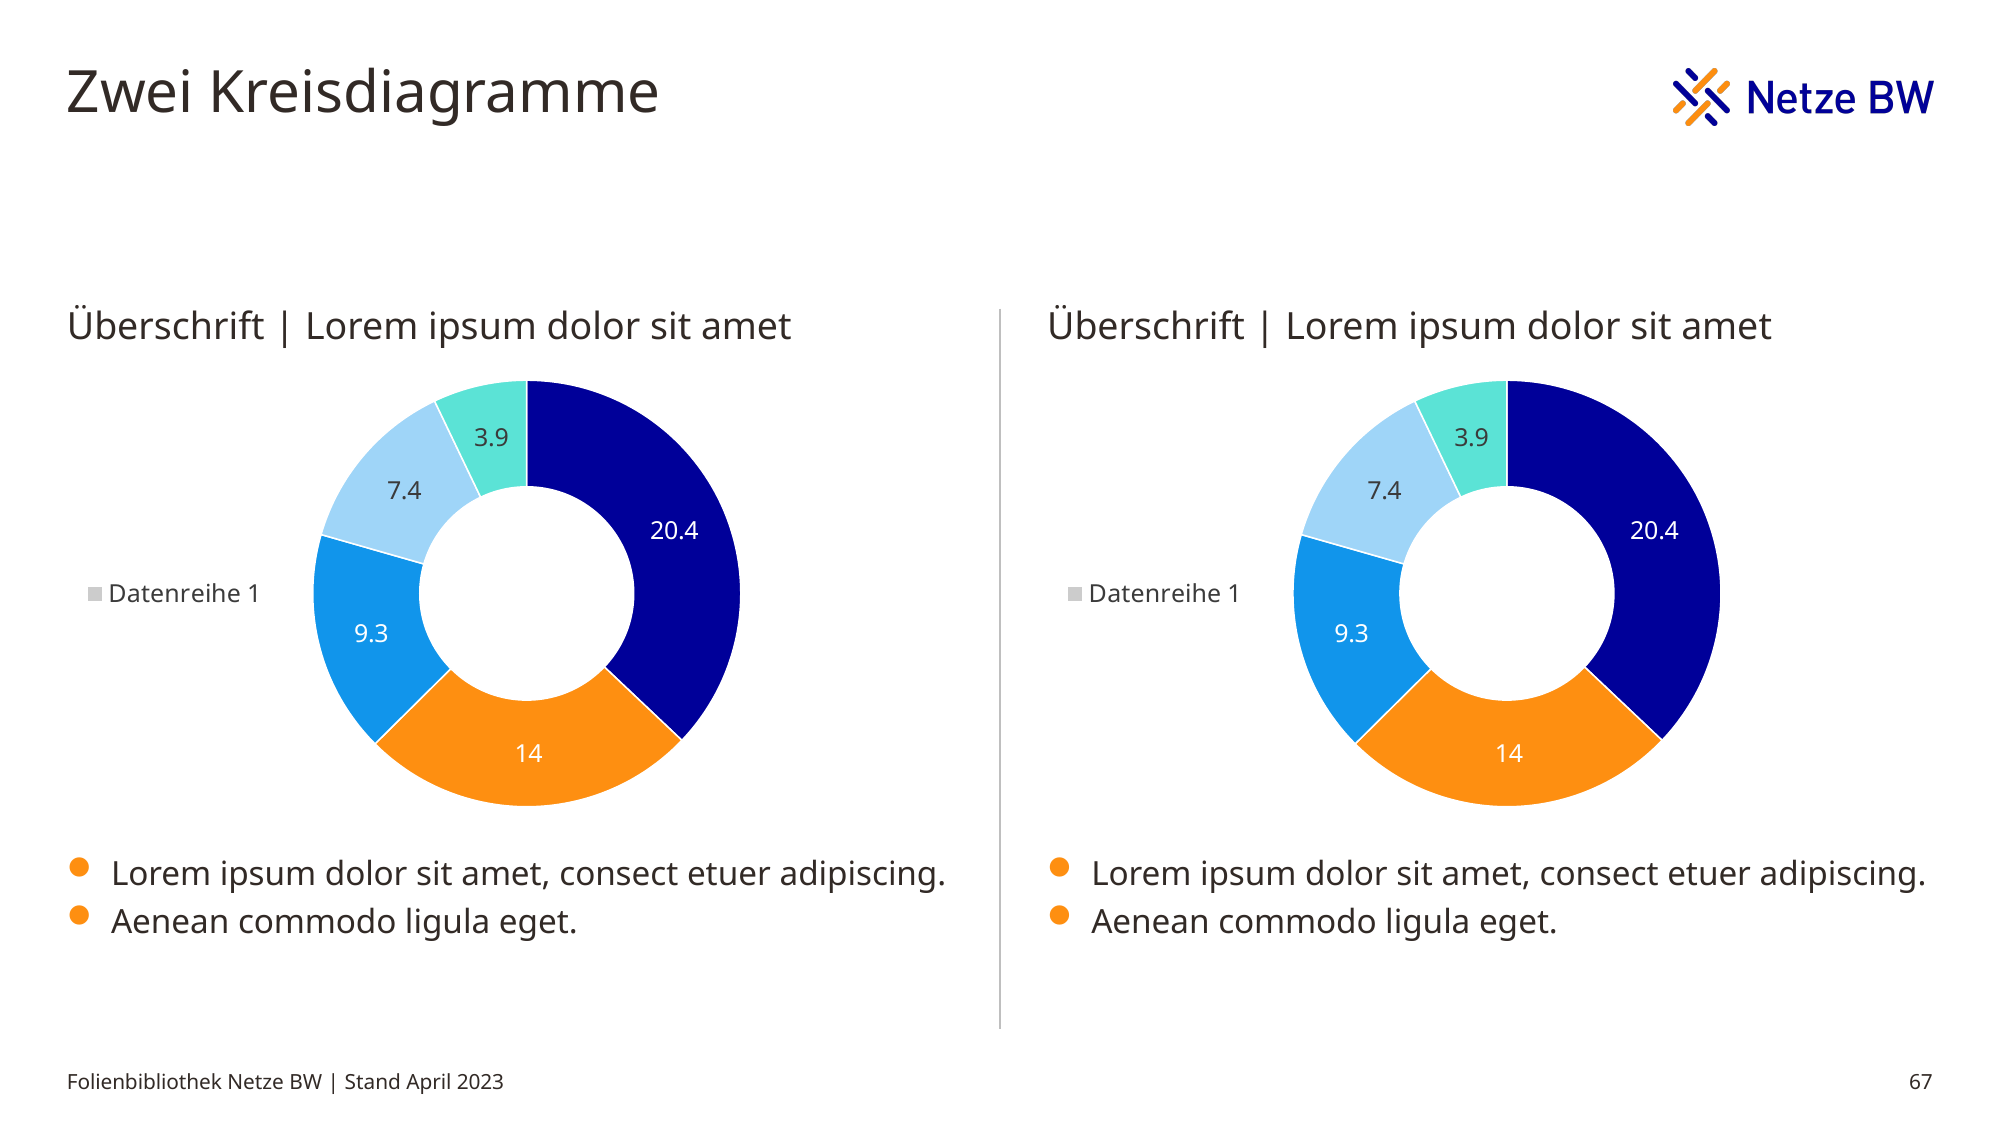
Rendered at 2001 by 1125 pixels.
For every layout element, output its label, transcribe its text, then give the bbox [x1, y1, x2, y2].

title Zwei Kreisdiagramme [66, 54, 1508, 138]
chart [66, 379, 953, 808]
footer Folienbibliothek Netze BW | Stand April 2023 [66, 1073, 1727, 1097]
slide_number 67 [1886, 1073, 1933, 1097]
text_box Überschrift | Lorem ipsum dolor sit amet [66, 302, 953, 356]
text_box Lorem ipsum dolor sit amet, consect etuer adipiscing. Aenean commodo ligula eget. [1047, 851, 1934, 1030]
text_box Überschrift | Lorem ipsum dolor sit amet [1047, 302, 1933, 356]
picture [1673, 68, 1934, 126]
text_box Lorem ipsum dolor sit amet, consect etuer adipiscing. Aenean commodo ligula eget. [66, 851, 953, 1030]
chart [1046, 379, 1933, 808]
